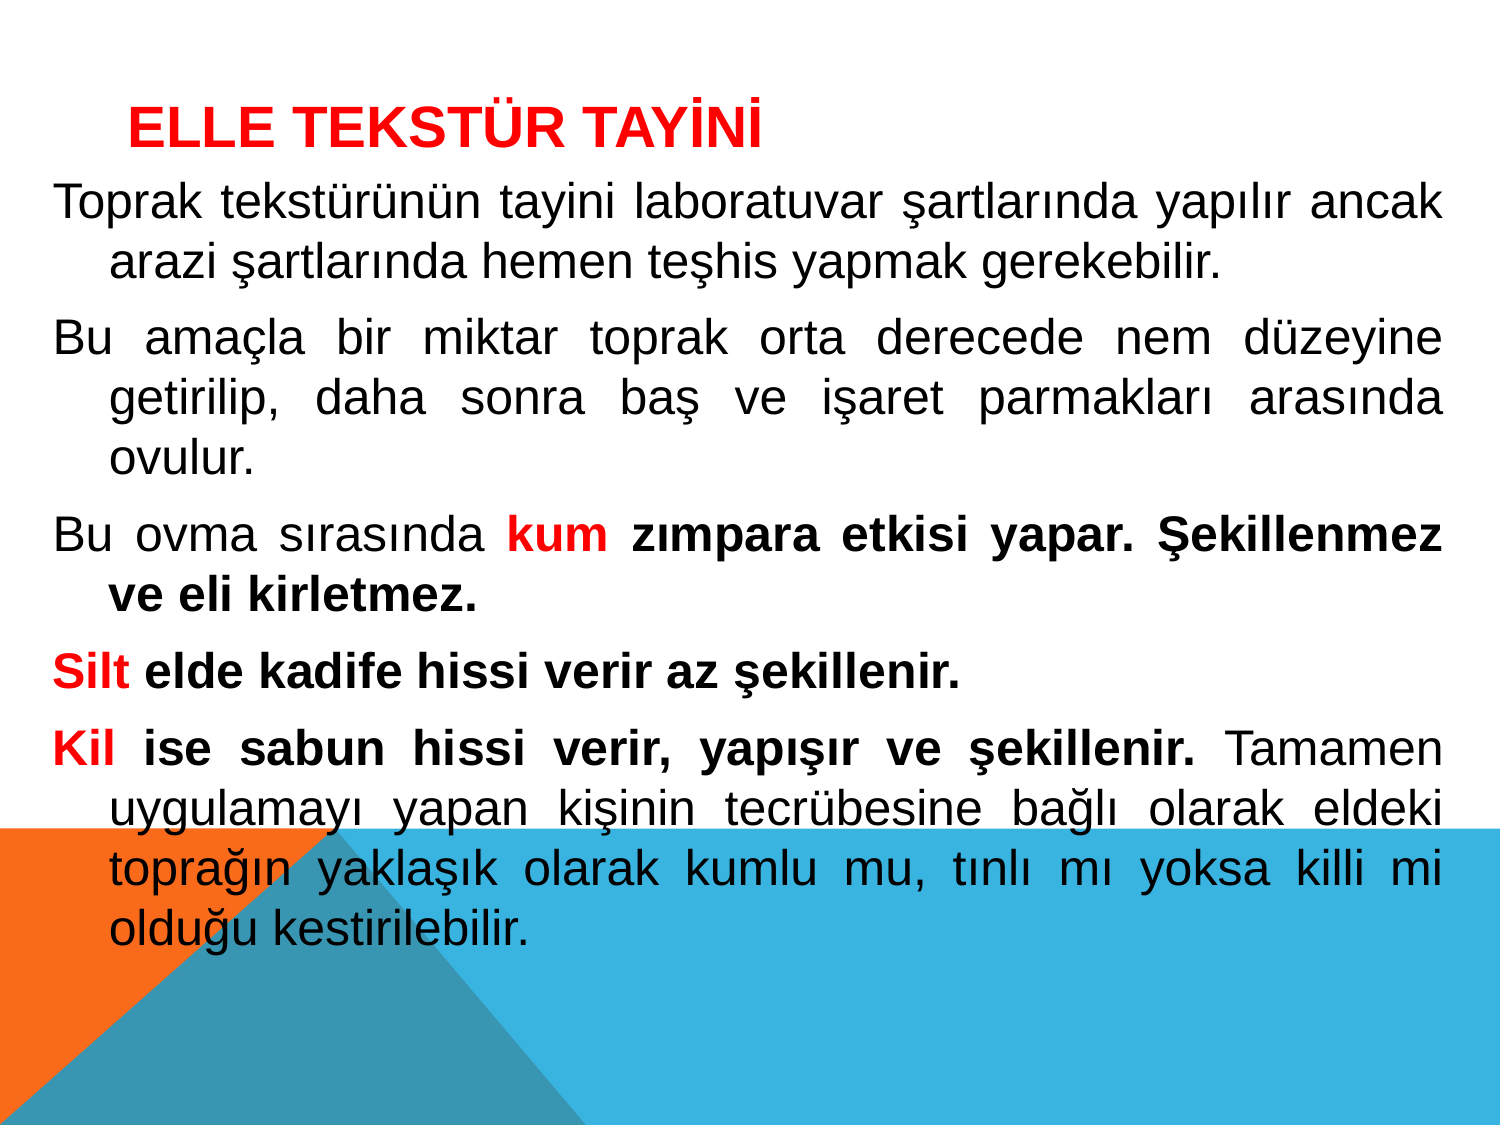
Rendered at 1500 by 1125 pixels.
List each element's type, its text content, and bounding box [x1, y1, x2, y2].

list Toprak tekstürünün tayini laboratuvar şartlarında yapılır ancak arazi şartlarında hemen teşhis yapmak gerekebilir. Bu amaçla bir miktar toprak orta derecede nem düzeyine getirilip, daha sonra baş ve işaret parmakları arasında ovulur. Bu ovma sırasında kum zımpara etkisi yapar. Şekillenmez ve eli kirletmez. Silt elde kadife hissi verir az şekillenir. Kil ise sabun hissi verir, yapışır ve şekillenir. Tamamen uygulamayı yapan kişinin tecrübesine bağlı olarak eldeki toprağın yaklaşık olarak kumlu mu, tınlı mı yoksa killi mi olduğu kestirilebilir. [37, 160, 1459, 1013]
title Elle Tekstür Tayİnİ [112, 42, 1388, 160]
